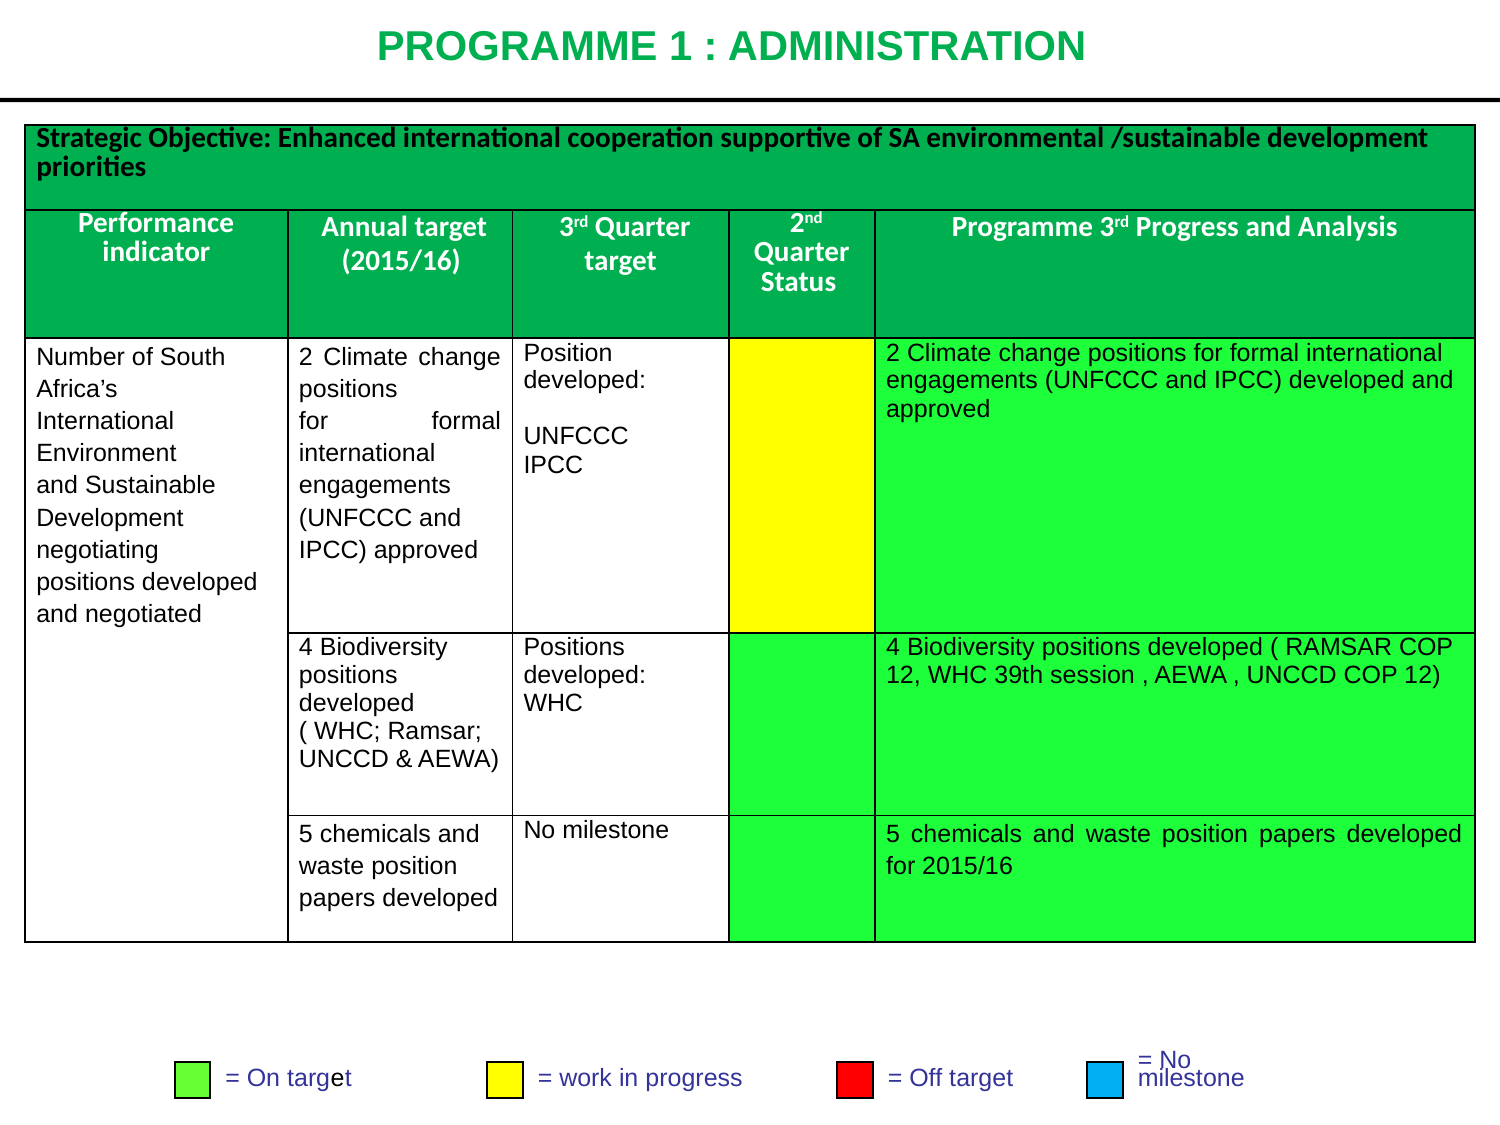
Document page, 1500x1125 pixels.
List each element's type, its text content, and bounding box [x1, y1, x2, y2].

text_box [174, 1062, 1124, 1099]
table_cell [730, 816, 874, 941]
table_cell 5 chemicals and waste position papers developed [289, 816, 512, 941]
table_cell Annual target (2015/16) [289, 211, 512, 337]
table_cell 2 Climate change positions for formal international engagements (UNFCCC and IPCC) developed and approved [876, 339, 1474, 632]
table_cell 2nd Quarter Status [730, 211, 874, 337]
table_cell Performance indicator [26, 211, 287, 337]
title PROGRAMME 1 : ADMINISTRATION [0, 12, 1475, 75]
table_cell [730, 634, 874, 815]
table_cell 2 Climate change positions for formal international engagements (UNFCCC and IPCC) approved [289, 339, 512, 632]
table_cell 5 chemicals and waste position papers developed for 2015/16 [876, 816, 1474, 941]
table_cell Number of South Africa’s International Environment and Sustainable Development negotiating positions developed and negotiated [26, 339, 287, 941]
table_cell 3rd Quarter target [513, 211, 728, 337]
table_cell No milestone [513, 816, 728, 941]
table_header Strategic Objective: Enhanced international cooperation supportive of SA environmental /sustainable development priorities [26, 126, 1474, 209]
table_cell 4 Biodiversity positions developed ( WHC; Ramsar; UNCCD & AEWA) [289, 634, 512, 815]
table_cell Positions developed: WHC [513, 634, 728, 815]
table_cell 4 Biodiversity positions developed ( RAMSAR COP 12, WHC 39th session , AEWA , UNCCD COP 12) [876, 634, 1474, 815]
table_cell [730, 339, 874, 632]
table_cell Programme 3rd Progress and Analysis [876, 211, 1474, 337]
table_cell Position developed: UNFCCC IPCC [513, 339, 728, 632]
